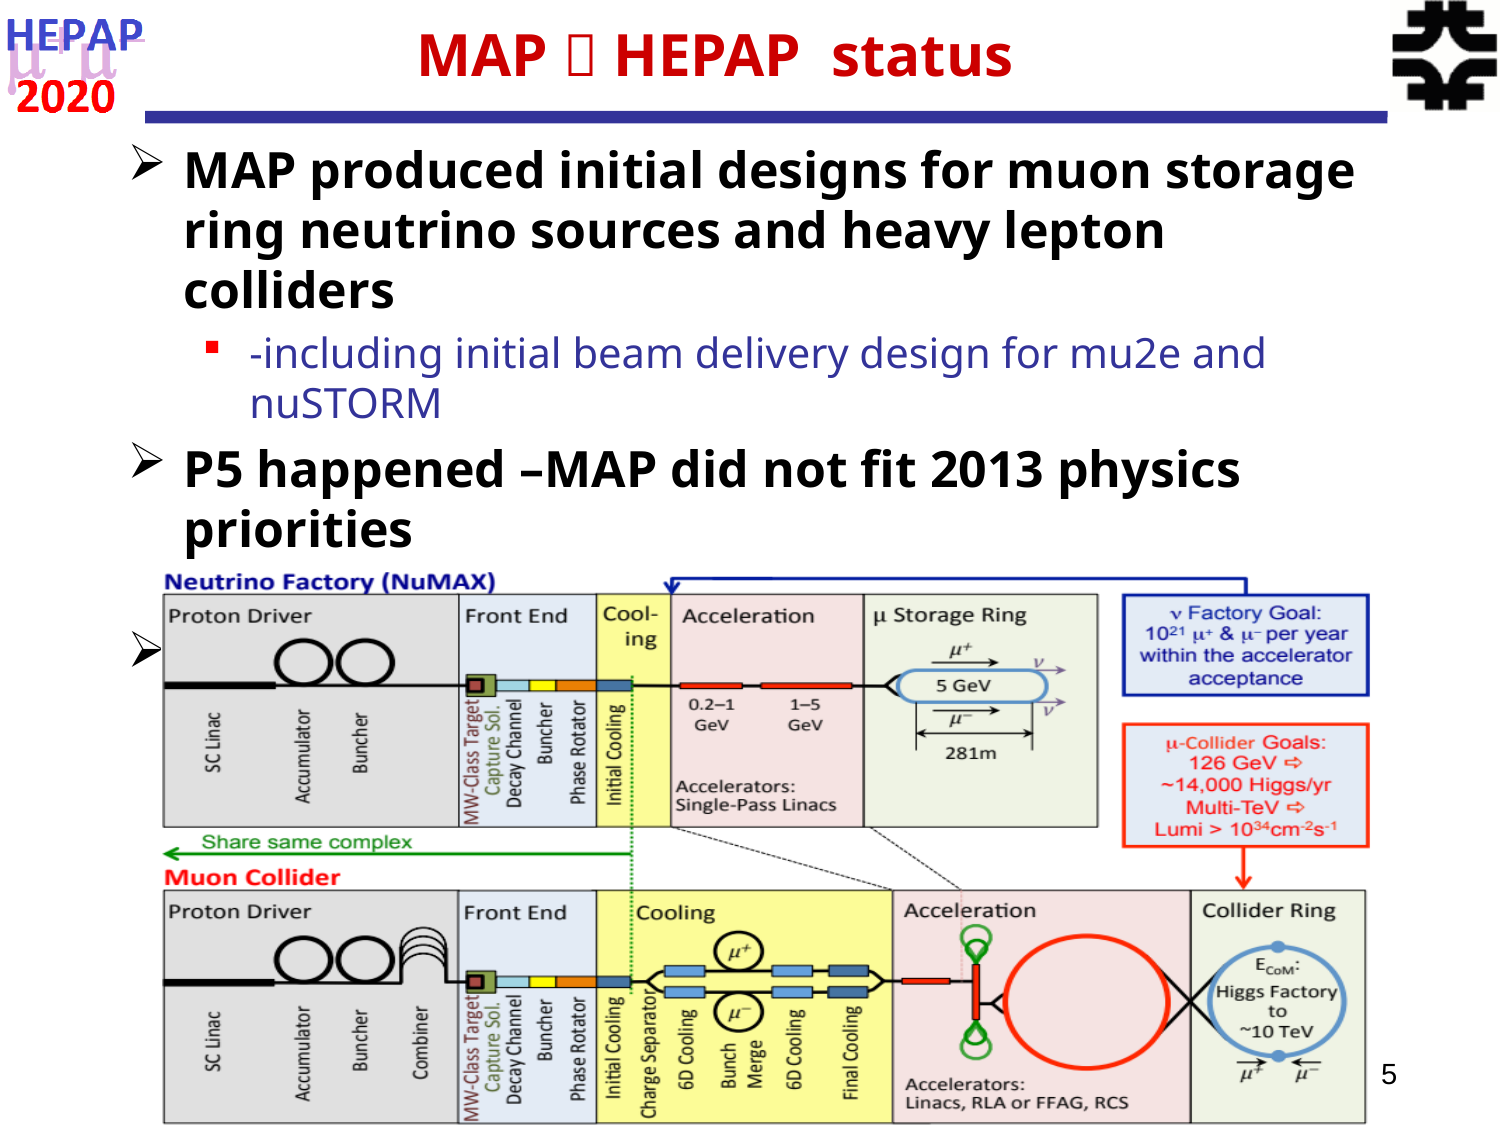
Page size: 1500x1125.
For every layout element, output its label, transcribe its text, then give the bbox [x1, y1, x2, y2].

list MAP produced initial designs for muon storage ring neutrino sources and heavy lepton colliders -including initial beam delivery design for mu2e and nuSTORM P5 happened –MAP did not fit 2013 physics priorities too ambitious for US resources US Flagship is DUNE [112, 131, 1388, 1038]
picture [1390, 0, 1500, 112]
slide_number 5 [1374, 1047, 1413, 1125]
picture [0, 0, 145, 125]
title MAP  HEPAP status [110, 0, 1320, 107]
picture [160, 570, 1371, 1125]
